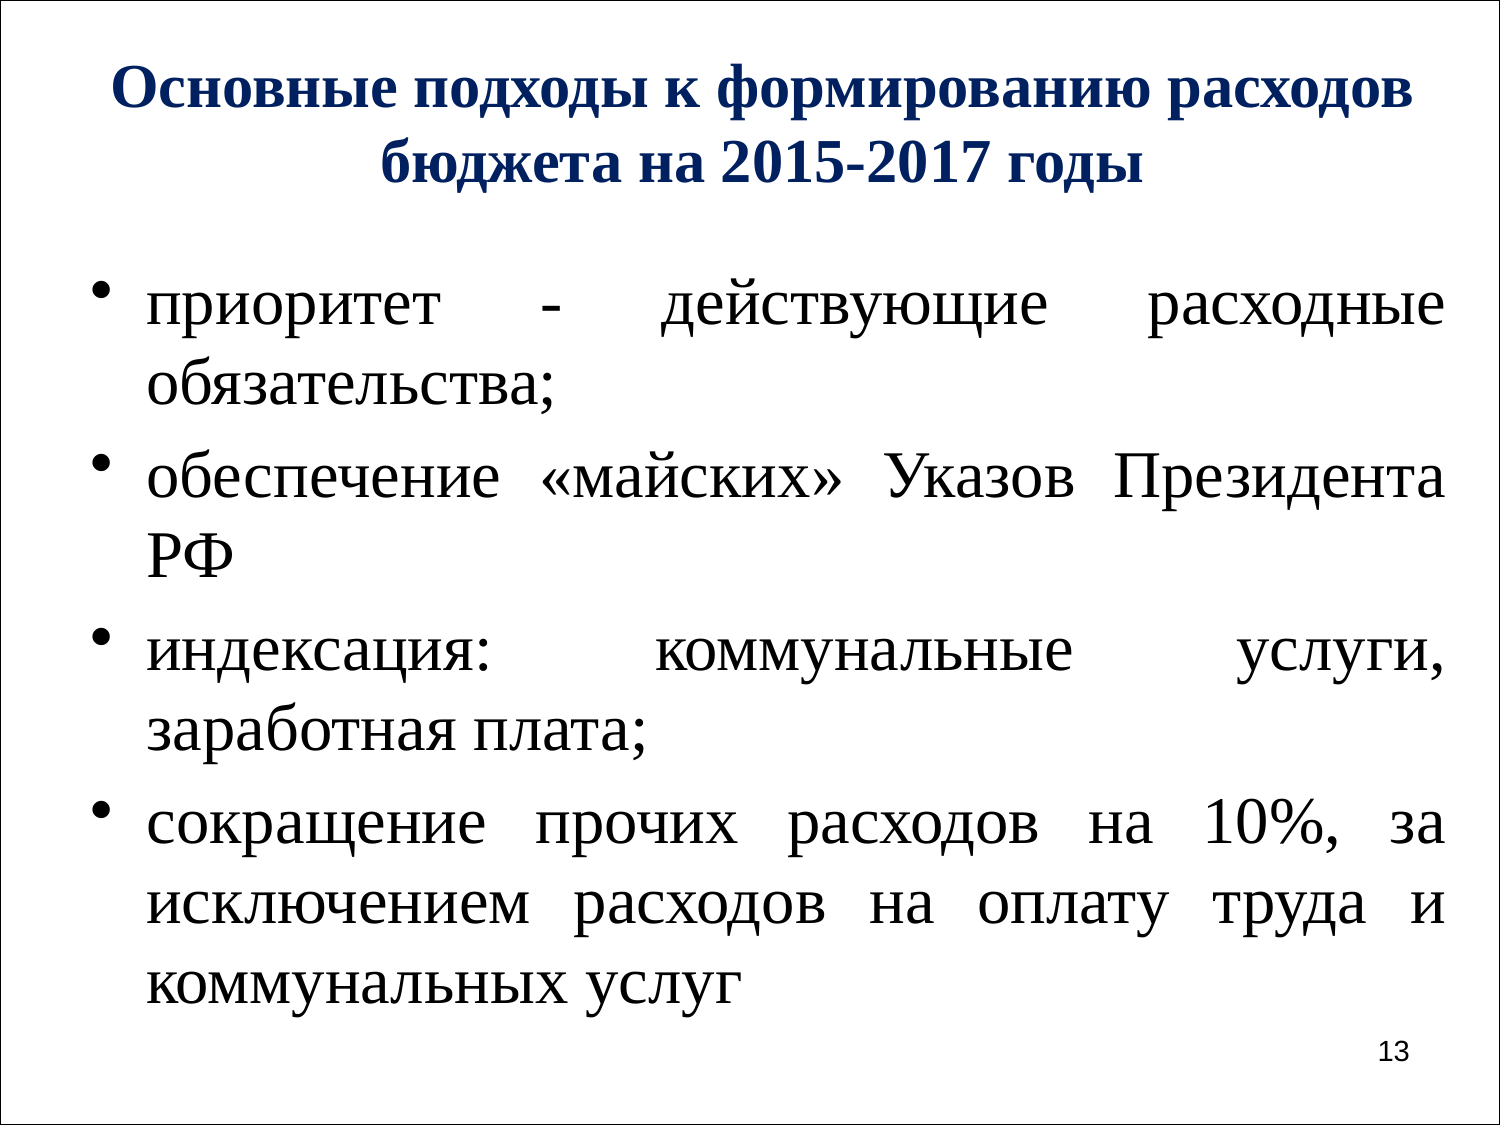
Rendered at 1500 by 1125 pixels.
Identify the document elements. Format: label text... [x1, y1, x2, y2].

text_box [1074, 1042, 1425, 1103]
title Основные подходы к формированию расходов бюджета на 2015-2017 годы [87, 37, 1438, 203]
text_box [0, 0, 1500, 1125]
list приоритет - действующие расходные обязательства; обеспечение «майских» Указов Президента РФ индексация: коммунальные услуги, заработная плата; сокращение прочих расходов на 10%, за исключением расходов на оплату труда и коммунальных услуг [75, 249, 1463, 1025]
